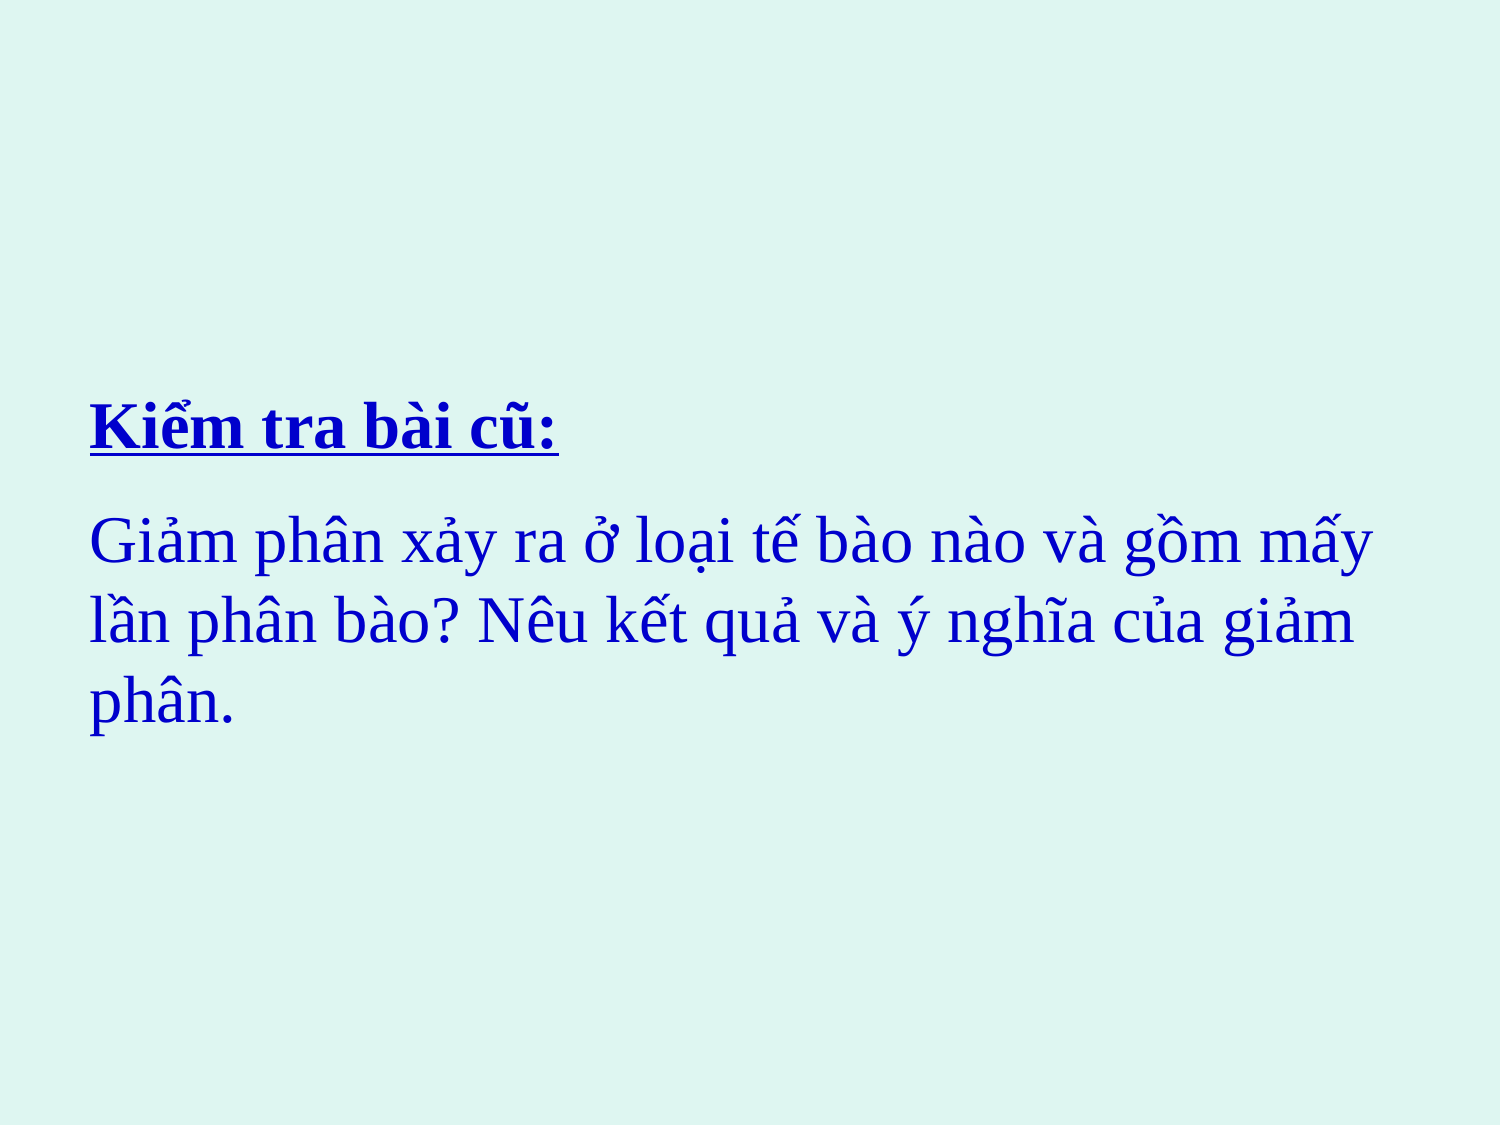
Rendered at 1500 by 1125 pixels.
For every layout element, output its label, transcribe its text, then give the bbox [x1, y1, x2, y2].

text_box Kiểm tra bài cũ: Giảm phân xảy ra ở loại tế bào nào và gồm mấy lần phân bào? Nêu kết quả và ý nghĩa của giảm phân. [75, 374, 1400, 743]
